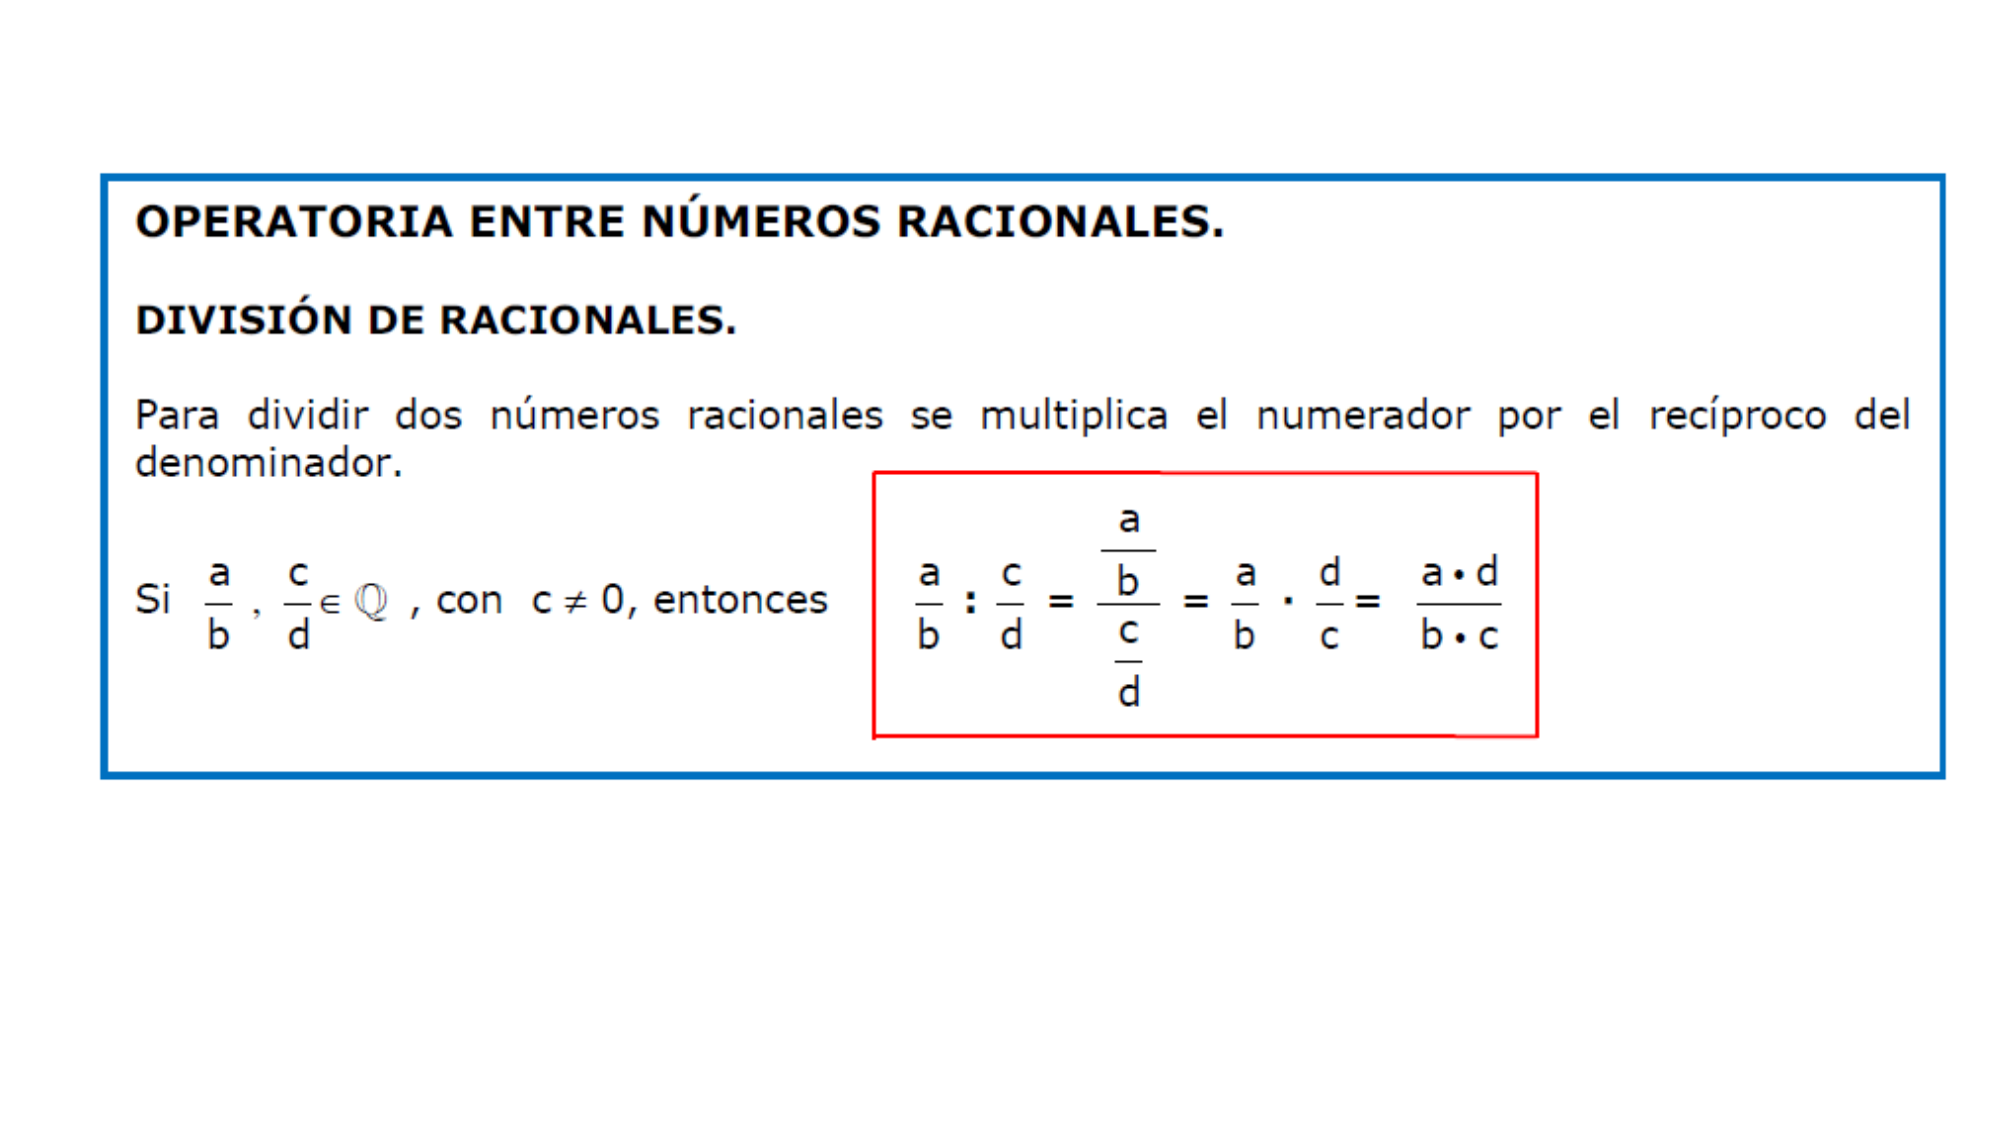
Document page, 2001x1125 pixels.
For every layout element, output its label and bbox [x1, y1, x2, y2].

picture [79, 152, 1964, 791]
